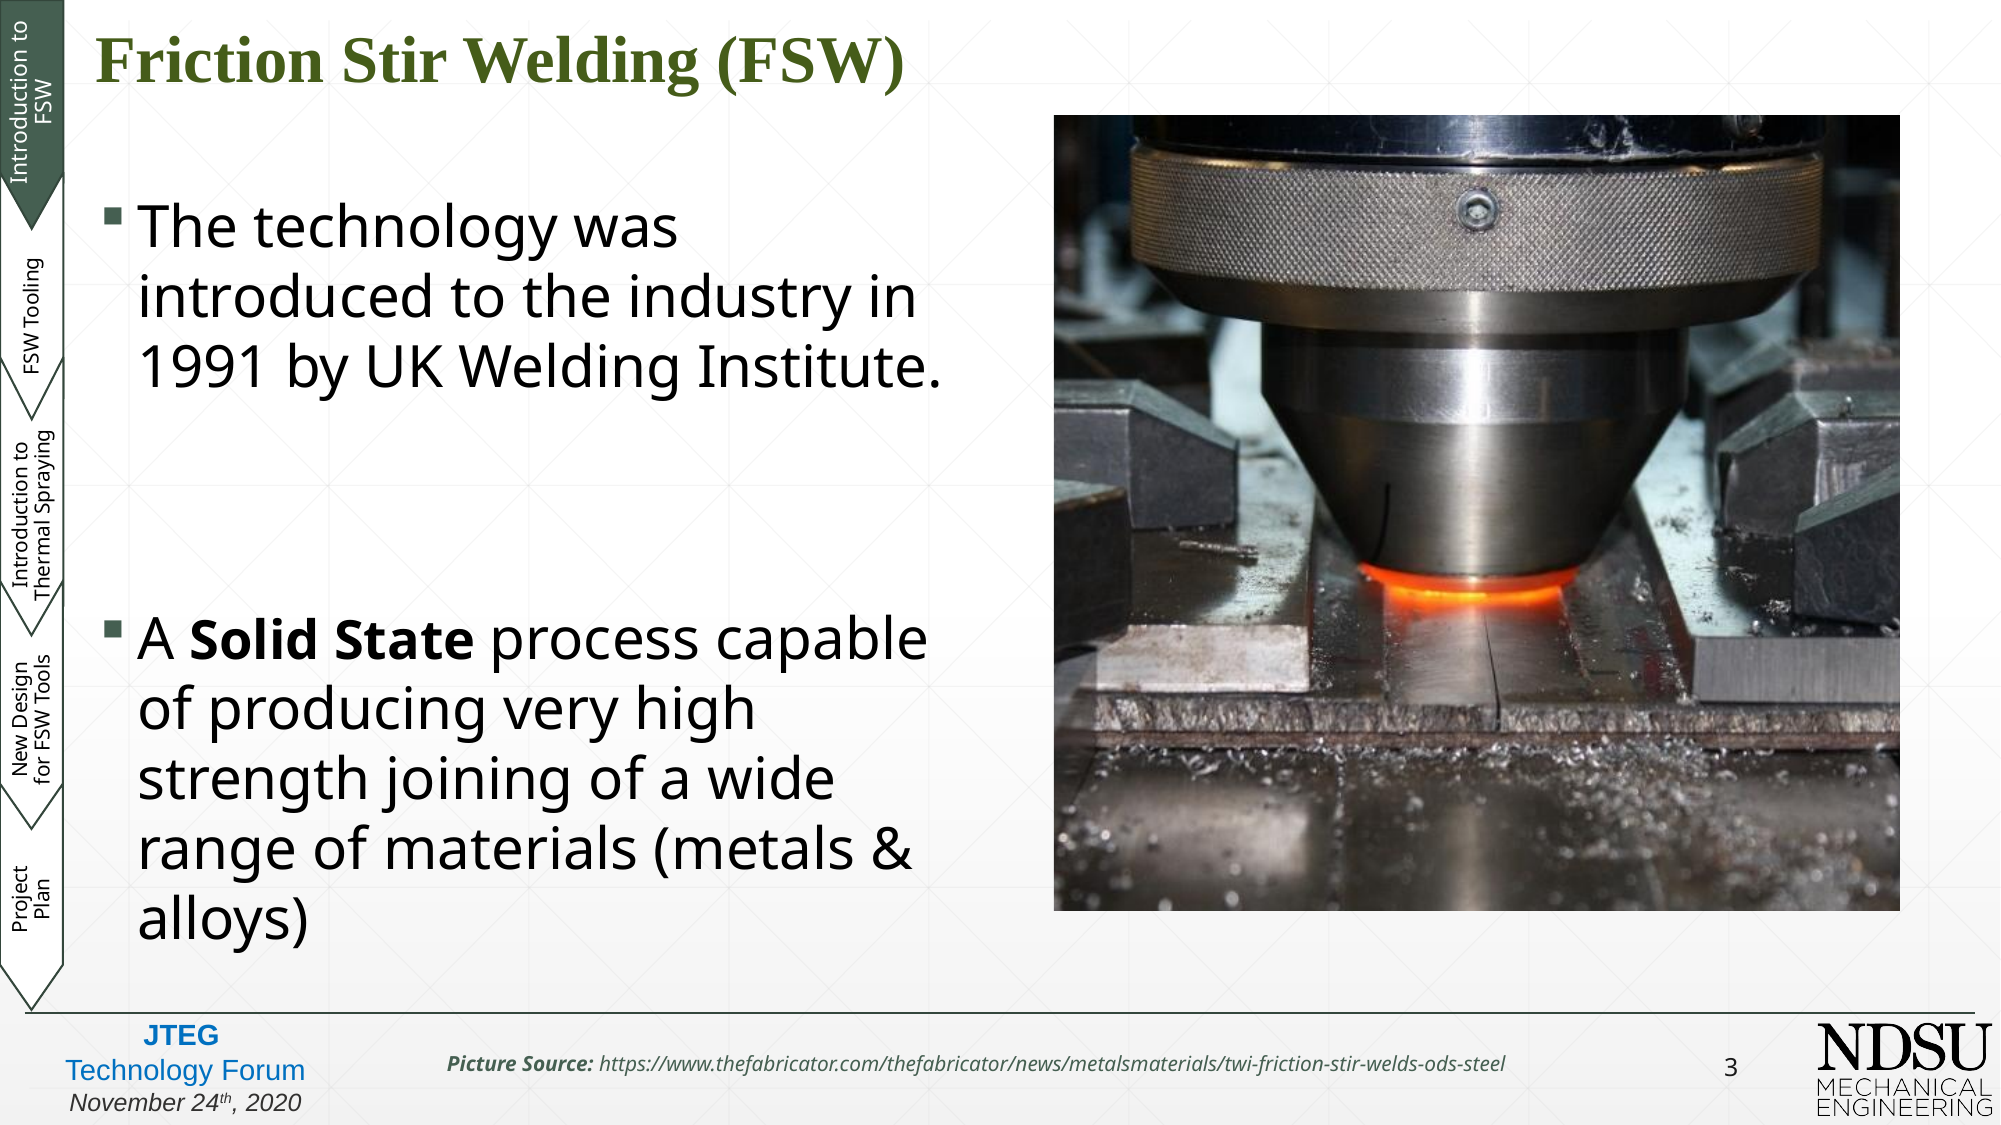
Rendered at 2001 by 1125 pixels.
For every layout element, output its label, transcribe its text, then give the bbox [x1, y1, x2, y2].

picture [1053, 115, 1901, 911]
slide_number 3 [1674, 1028, 1754, 1108]
text_box The technology was introduced to the industry in 1991 by UK Welding Institute. A Solid State process capable of producing very high strength joining of a wide range of materials (metals & alloys) [84, 181, 973, 895]
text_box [0, 0, 64, 1010]
picture [1809, 1013, 2001, 1125]
title Friction Stir Welding (FSW) [65, 0, 973, 122]
footer Picture Source: https://www.thefabricator.com/thefabricator/news/metalsmaterials/twi-friction-stir-welds-ods-steel [431, 1038, 1566, 1092]
